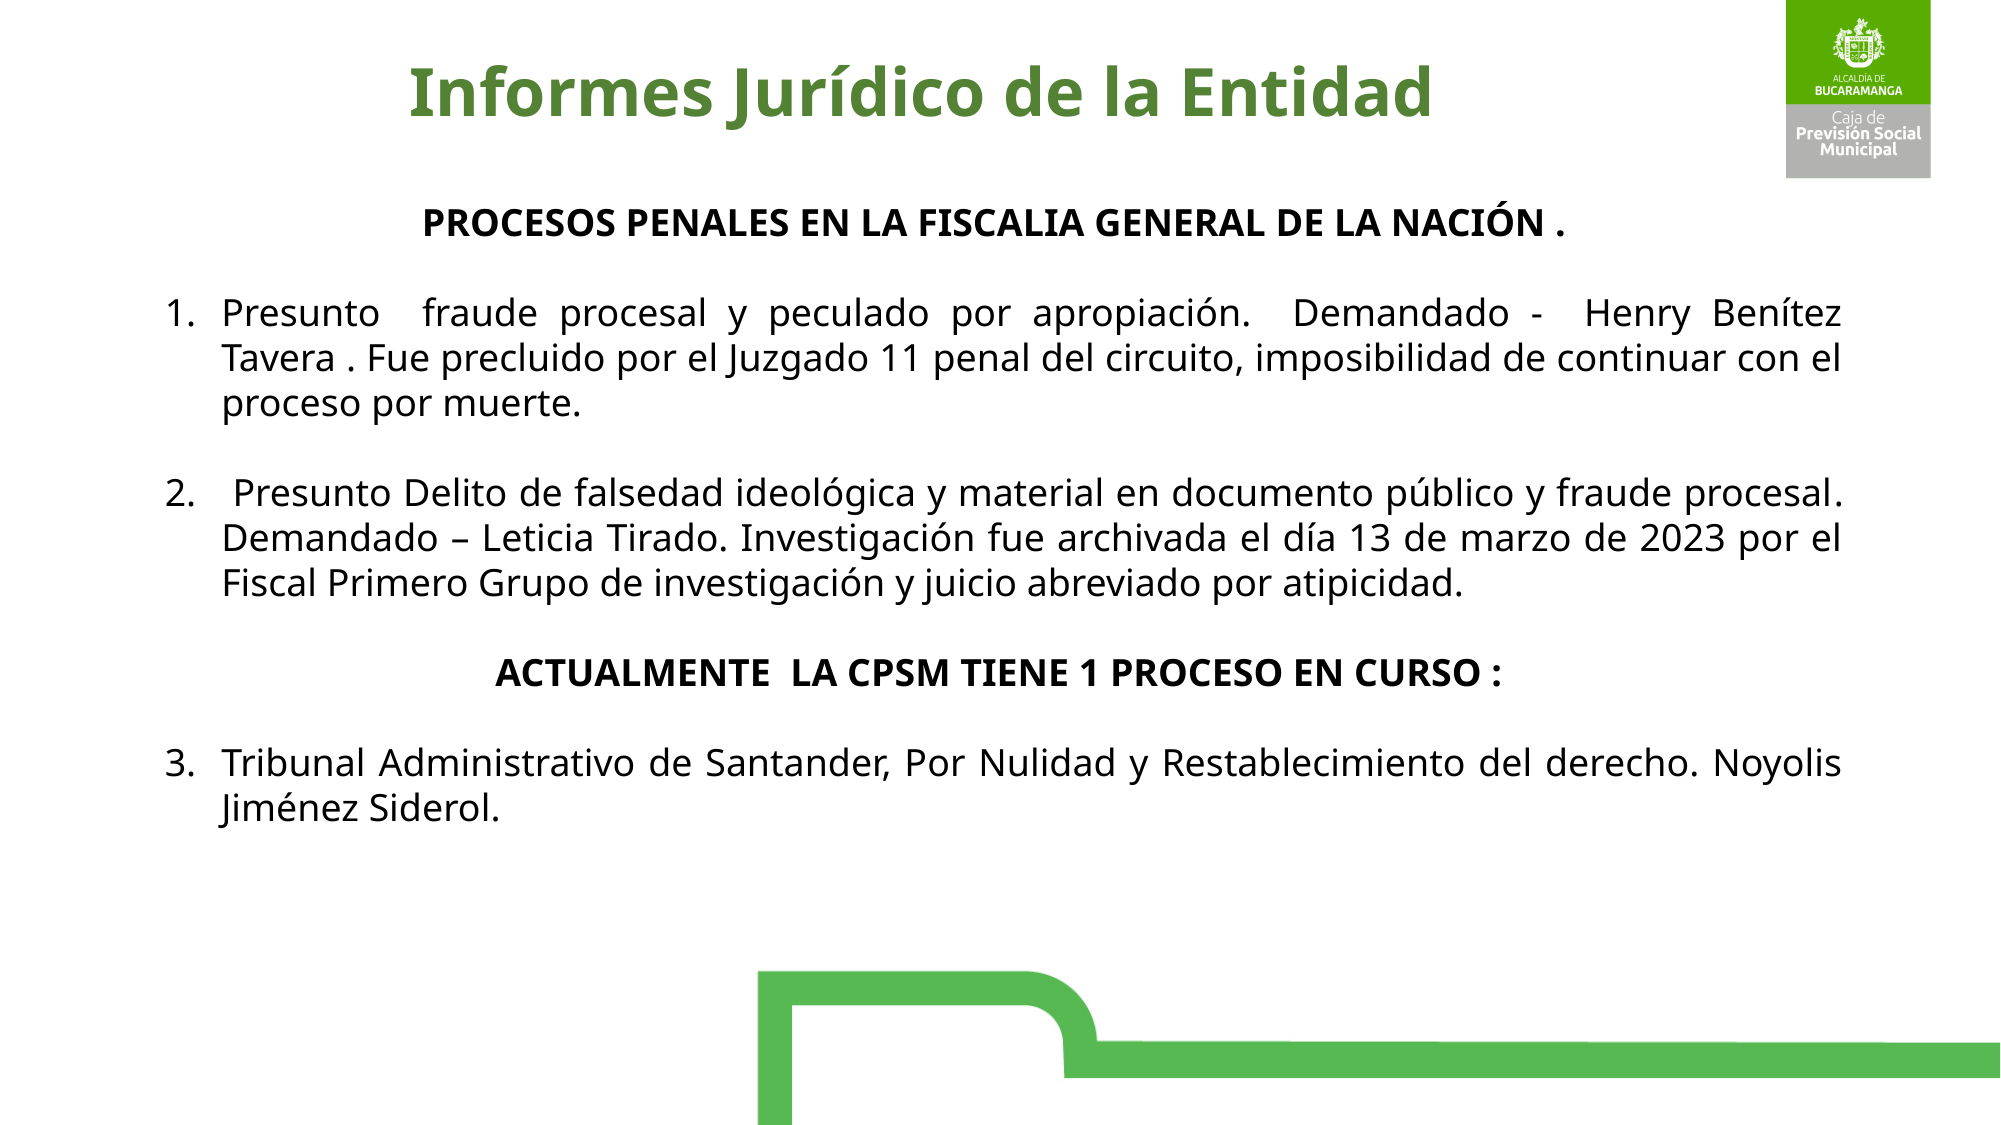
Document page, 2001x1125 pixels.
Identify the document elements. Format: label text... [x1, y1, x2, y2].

text_box Informes Jurídico de la Entidad [235, 42, 1628, 138]
picture [0, 0, 2001, 1125]
text_box PROCESOS PENALES EN LA FISCALIA GENERAL DE LA NACIÓN . Presunto fraude procesal y peculado por apropiación. Demandado - Henry Benítez Tavera . Fue precluido por el Juzgado 11 penal del circuito, imposibilidad de continuar con el proceso por muerte. Presunto Delito de falsedad ideológica y material en documento público y fraude procesal. Demandado – Leticia Tirado. Investigación fue archivada el día 13 de marzo de 2023 por el Fiscal Primero Grupo de investigación y juicio abreviado por atipicidad. ACTUALMENTE LA CPSM TIENE 1 PROCESO EN CURSO : Tribunal Administrativo de Santander, Por Nulidad y Restablecimiento del derecho. Noyolis Jiménez Siderol. [150, 191, 1859, 882]
